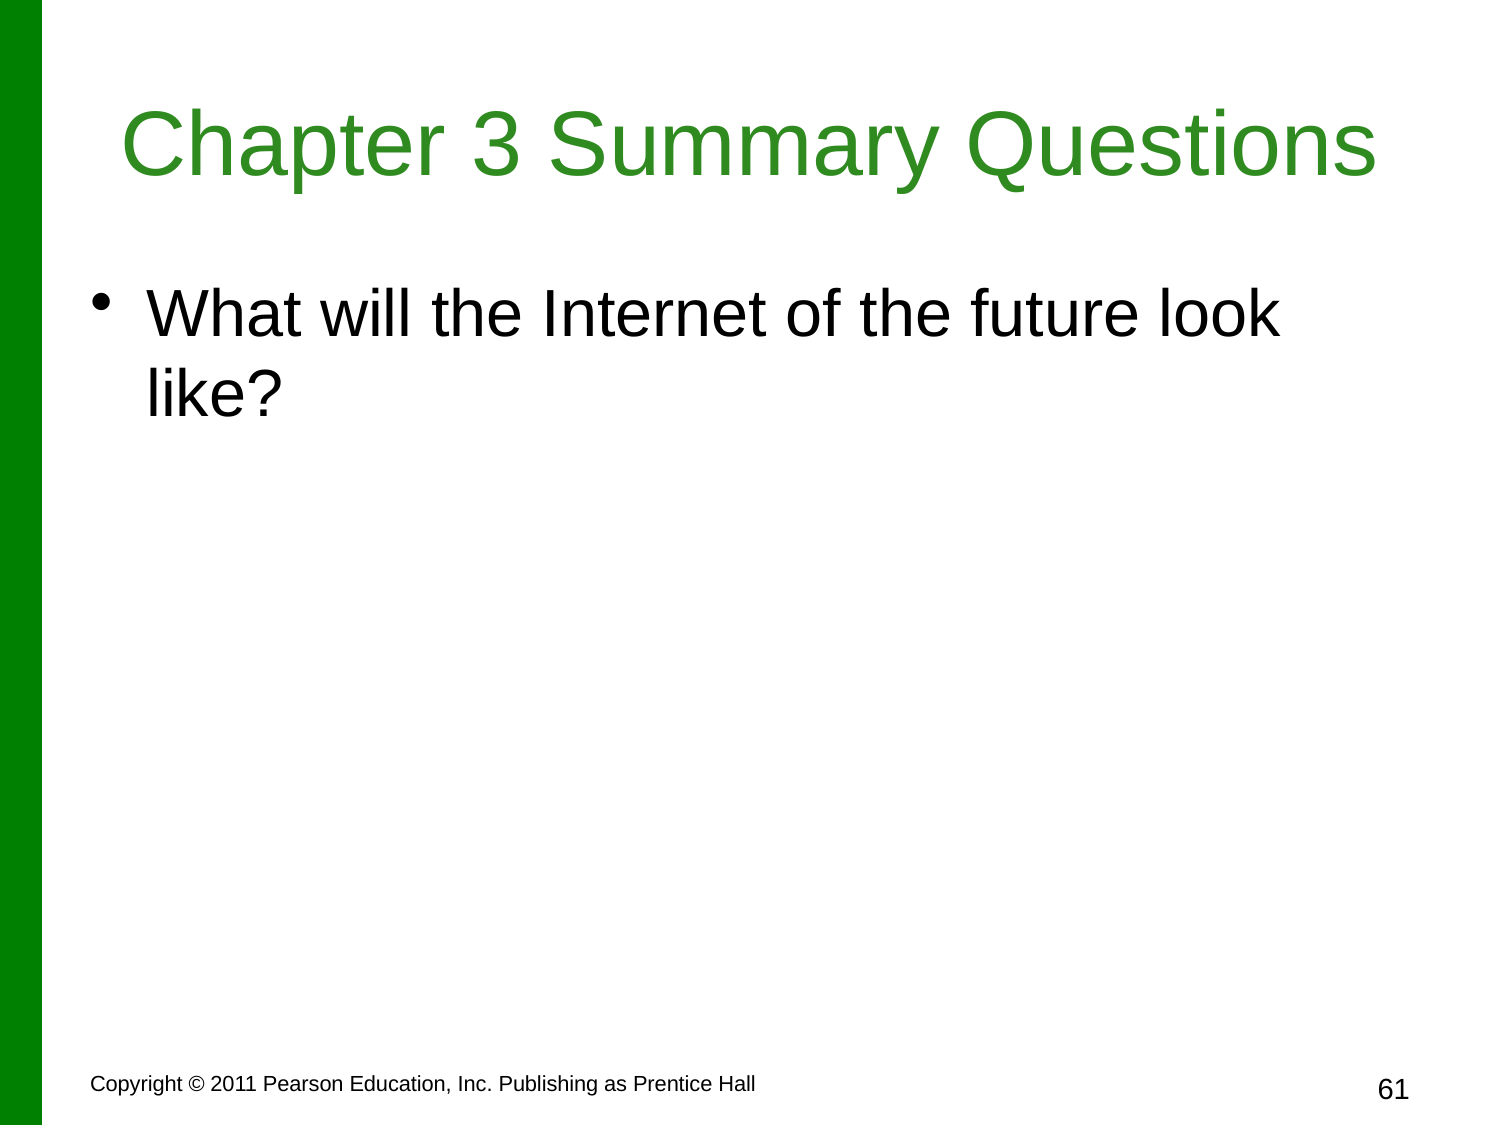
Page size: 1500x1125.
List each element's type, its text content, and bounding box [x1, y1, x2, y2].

slide_number 61 [1074, 1062, 1426, 1103]
list What will the Internet of the future look like? [74, 262, 1426, 1006]
slide_number Copyright © 2011 Pearson Education, Inc. Publishing as Prentice Hall [74, 1062, 813, 1101]
title Chapter 3 Summary Questions [74, 44, 1426, 233]
